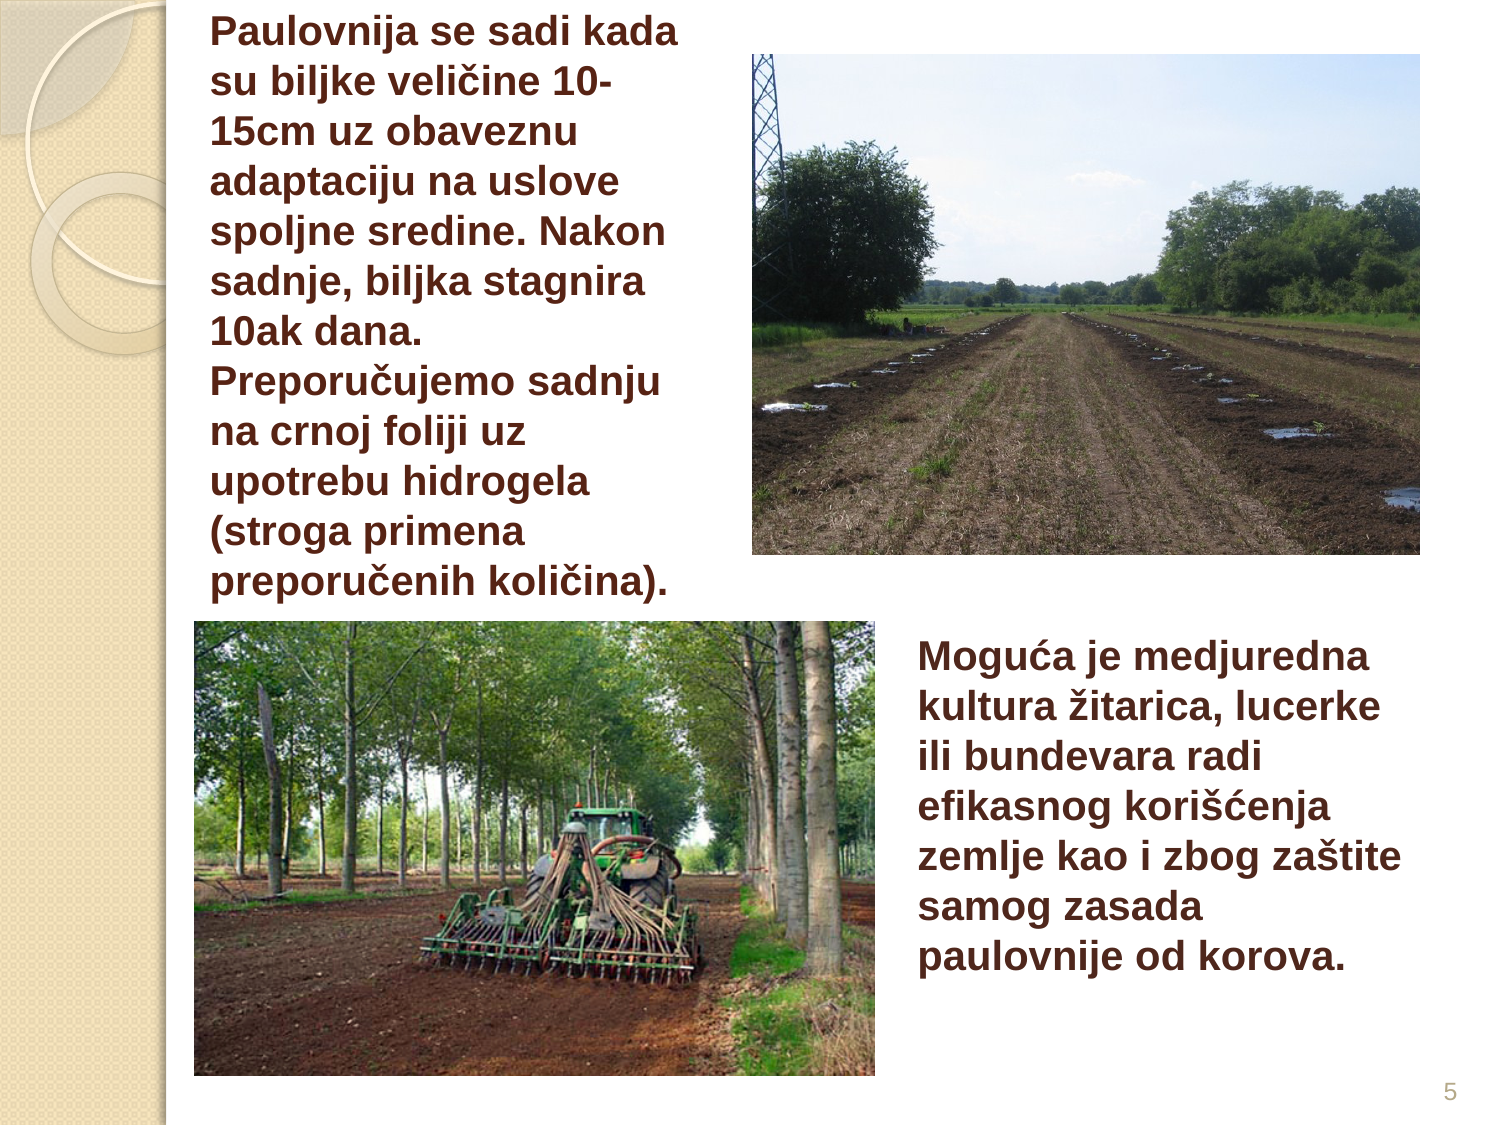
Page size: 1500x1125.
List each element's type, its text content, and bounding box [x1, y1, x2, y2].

picture [752, 54, 1420, 555]
subtitle Moguća je medjuredna kultura žitarica, lucerke ili bundevara radi efikasnog korišćenja zemlje kao i zbog zaštite samog zasada paulovnije od korova. [902, 621, 1425, 858]
slide_number 5 [1413, 1034, 1488, 1113]
picture [194, 621, 875, 1076]
title Paulovnija se sadi kada su biljke veličine 10-15cm uz obaveznu adaptaciju na uslove spoljne sredine. Nakon sadnje, biljka stagnira 10ak dana. Preporučujemo sadnju na crnoj foliji uz upotrebu hidrogela (stroga primena preporučenih količina). [194, 30, 727, 577]
